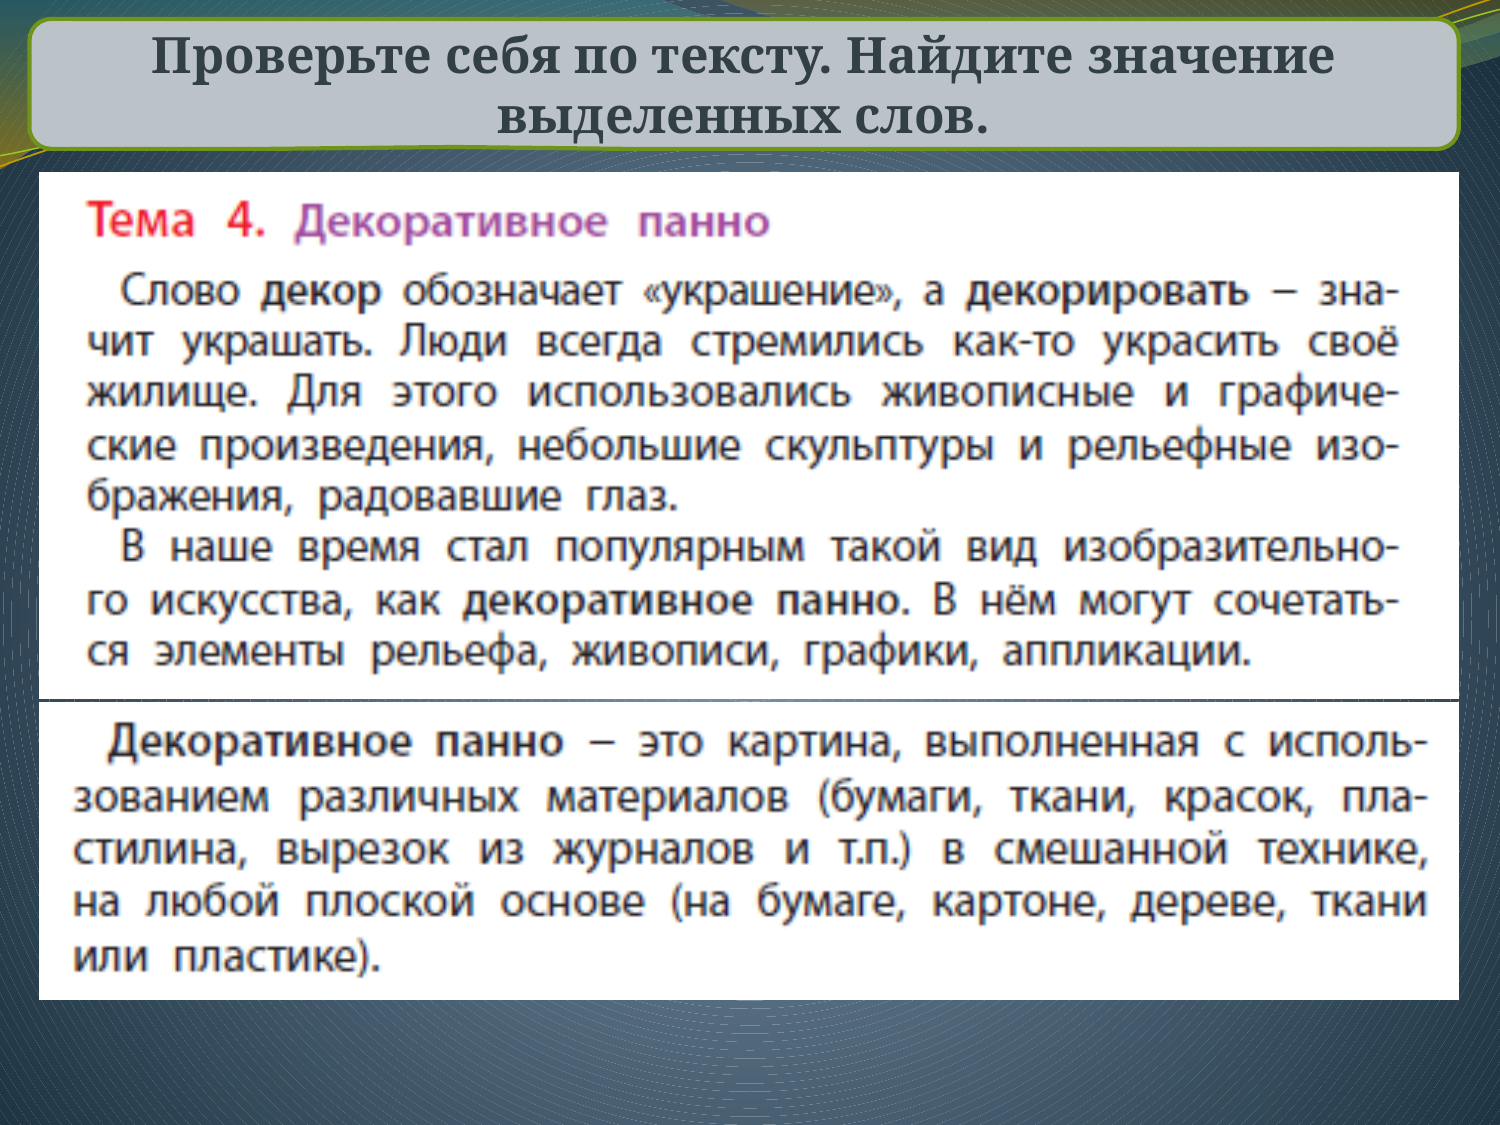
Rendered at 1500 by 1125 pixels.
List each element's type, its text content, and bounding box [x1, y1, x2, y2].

picture [39, 172, 1460, 699]
picture [39, 702, 1460, 1000]
text_box Проверьте себя по тексту. Найдите значение выделенных слов. [27, 16, 1461, 151]
